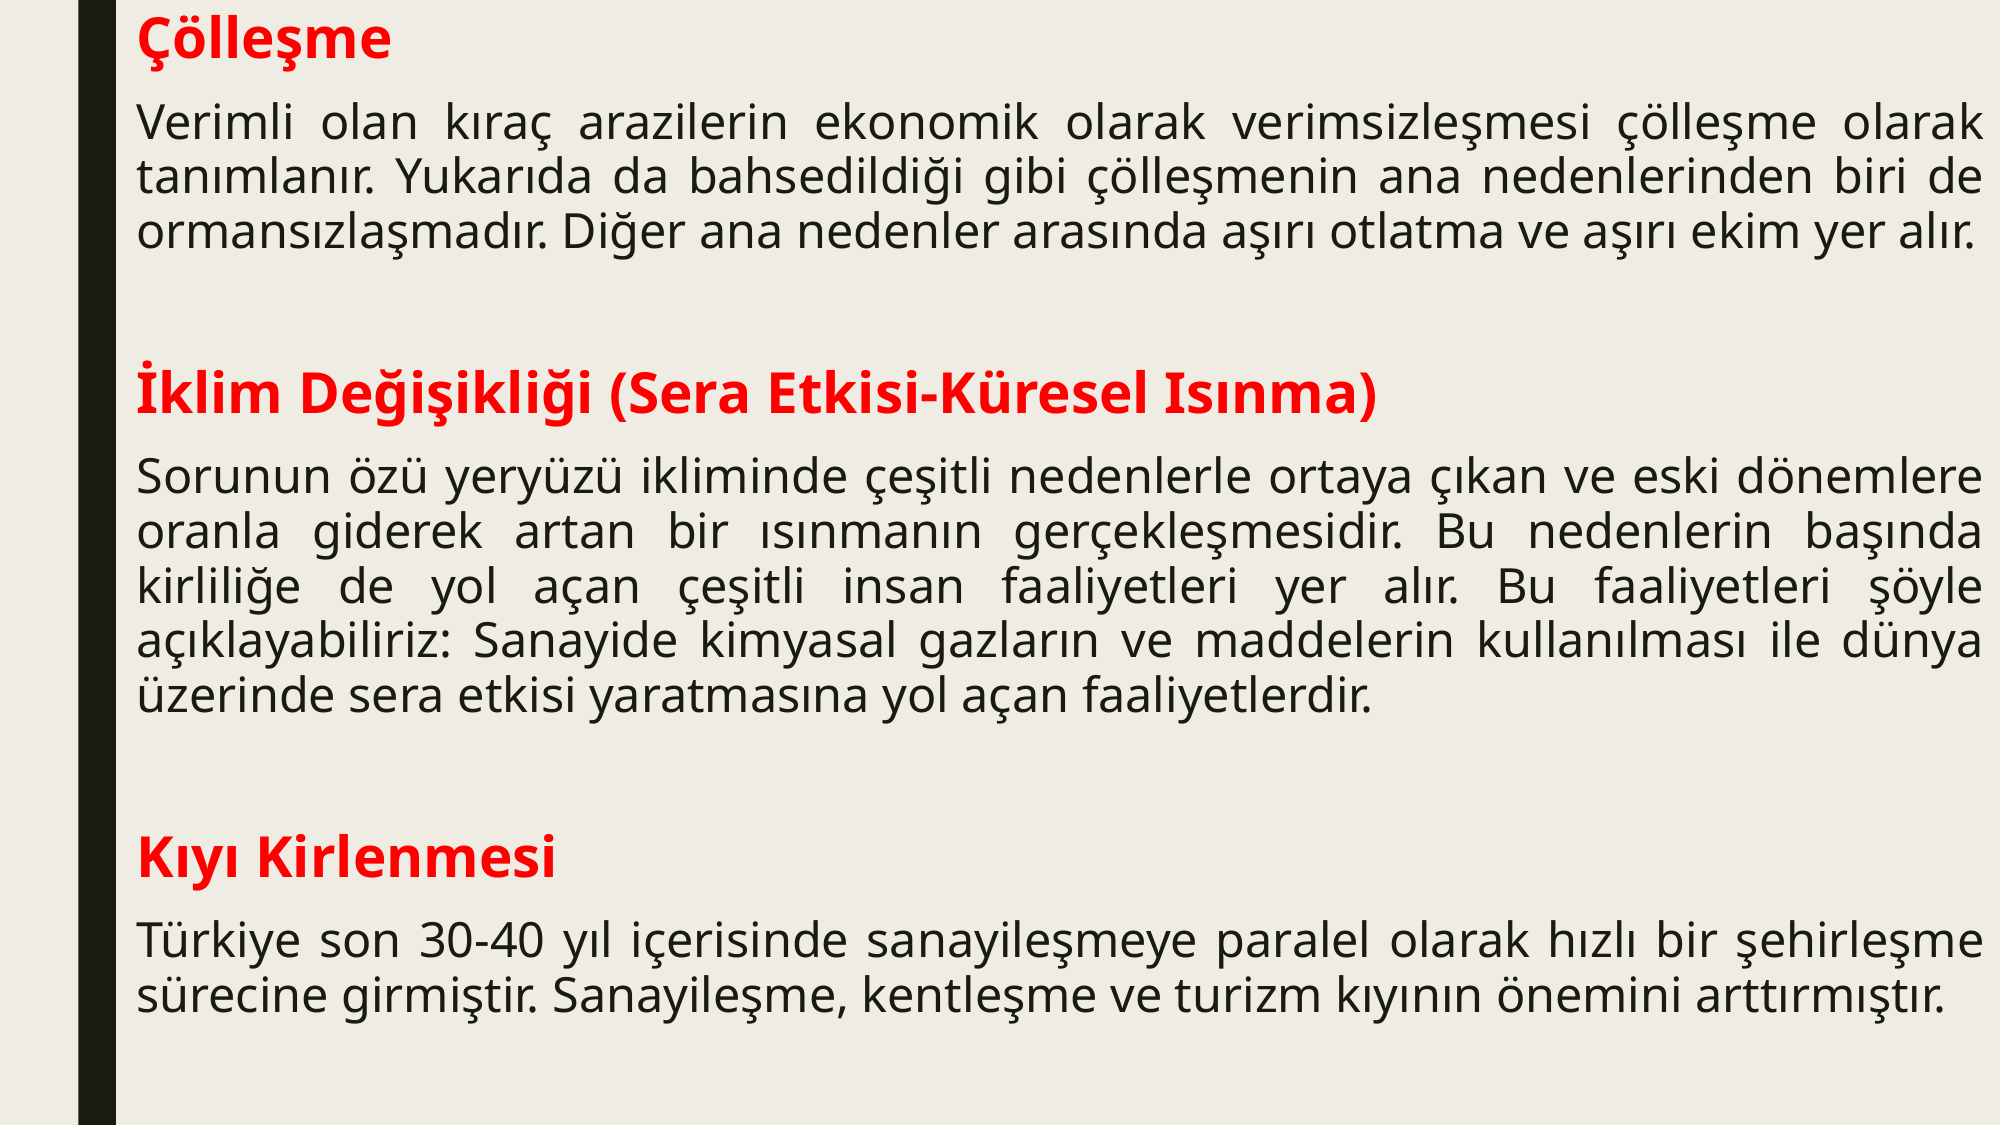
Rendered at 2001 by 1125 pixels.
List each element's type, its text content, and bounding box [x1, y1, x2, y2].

list Çölleşme Verimli olan kıraç arazilerin ekonomik olarak verimsizleşmesi çölleşme olarak tanımlanır. Yukarıda da bahsedildiği gibi çölleşmenin ana nedenlerinden biri de ormansızlaşmadır. Diğer ana nedenler arasında aşırı otlatma ve aşırı ekim yer alır. İklim Değişikliği (Sera Etkisi-Küresel Isınma) Sorunun özü yeryüzü ikliminde çeşitli nedenlerle ortaya çıkan ve eski dönemlere oranla giderek artan bir ısınmanın gerçekleşmesidir. Bu nedenlerin başında kirliliğe de yol açan çeşitli insan faaliyetleri yer alır. Bu faaliyetleri şöyle açıklayabiliriz: Sanayide kimyasal gazların ve maddelerin kullanılması ile dünya üzerinde sera etkisi yaratmasına yol açan faaliyetlerdir. Kıyı Kirlenmesi Türkiye son 30-40 yıl içerisinde sanayileşmeye paralel olarak hızlı bir şehirleşme sürecine girmiştir. Sanayileşme, kentleşme ve turizm kıyının önemini arttırmıştır. [121, 0, 2000, 1125]
